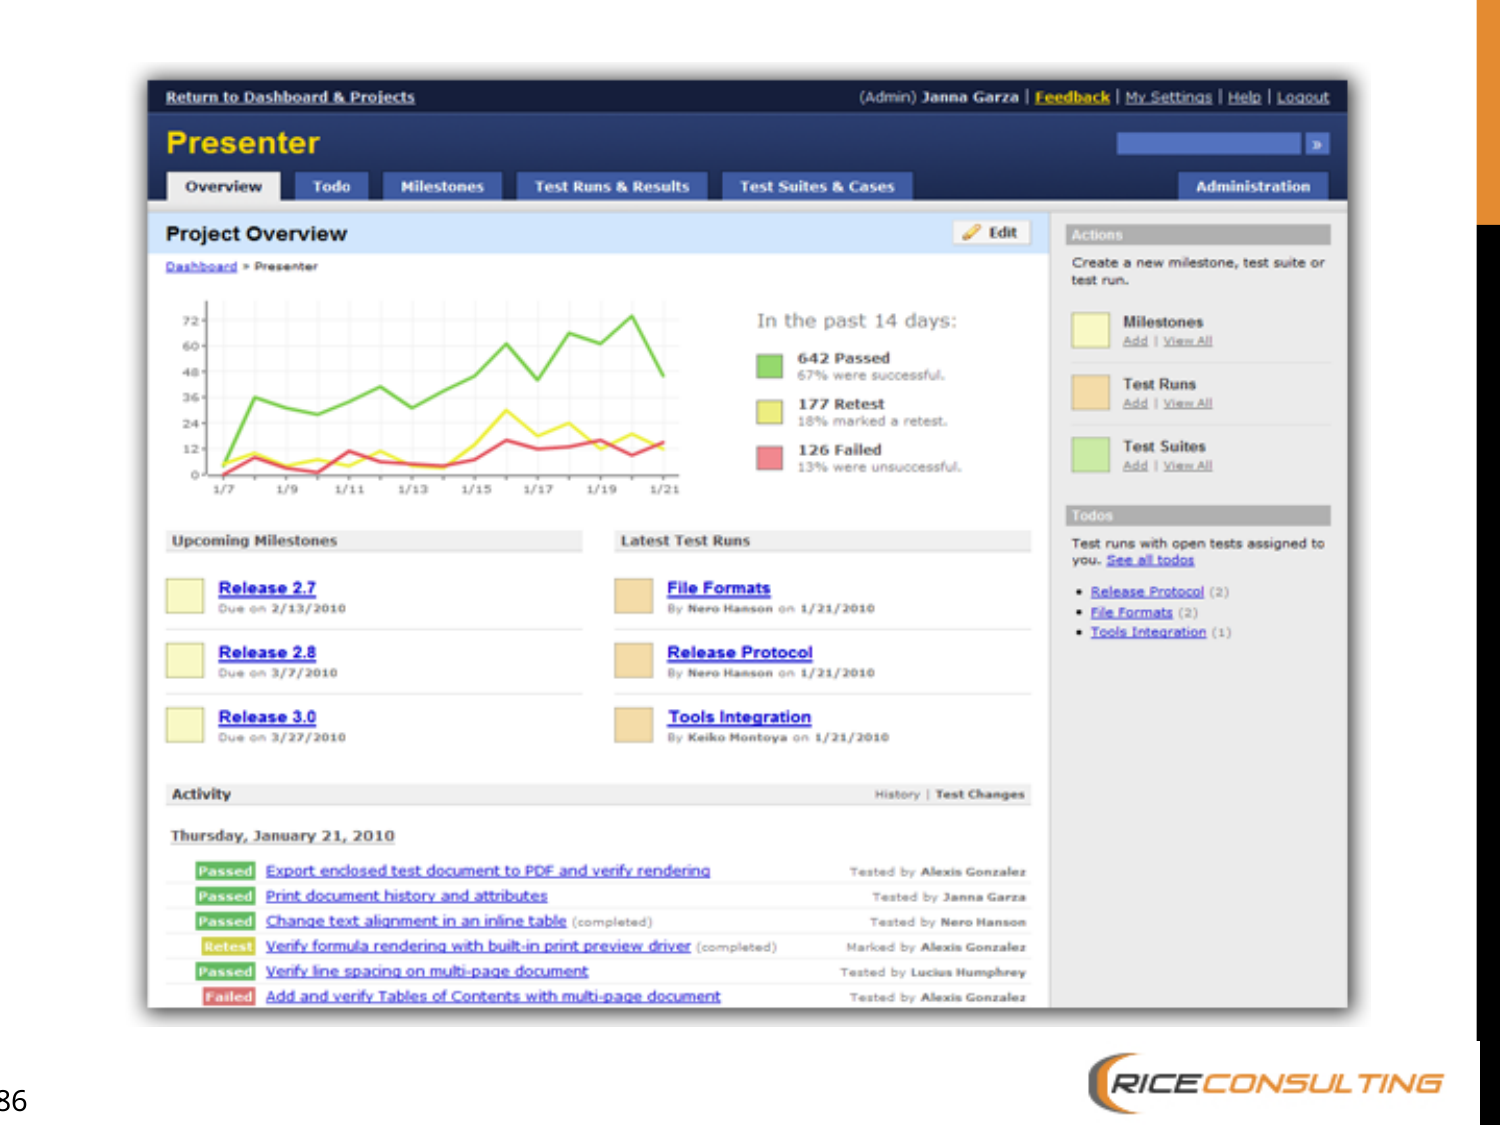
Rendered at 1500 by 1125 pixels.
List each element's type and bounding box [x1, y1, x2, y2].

picture [124, 61, 1372, 1028]
picture [1062, 1041, 1480, 1125]
